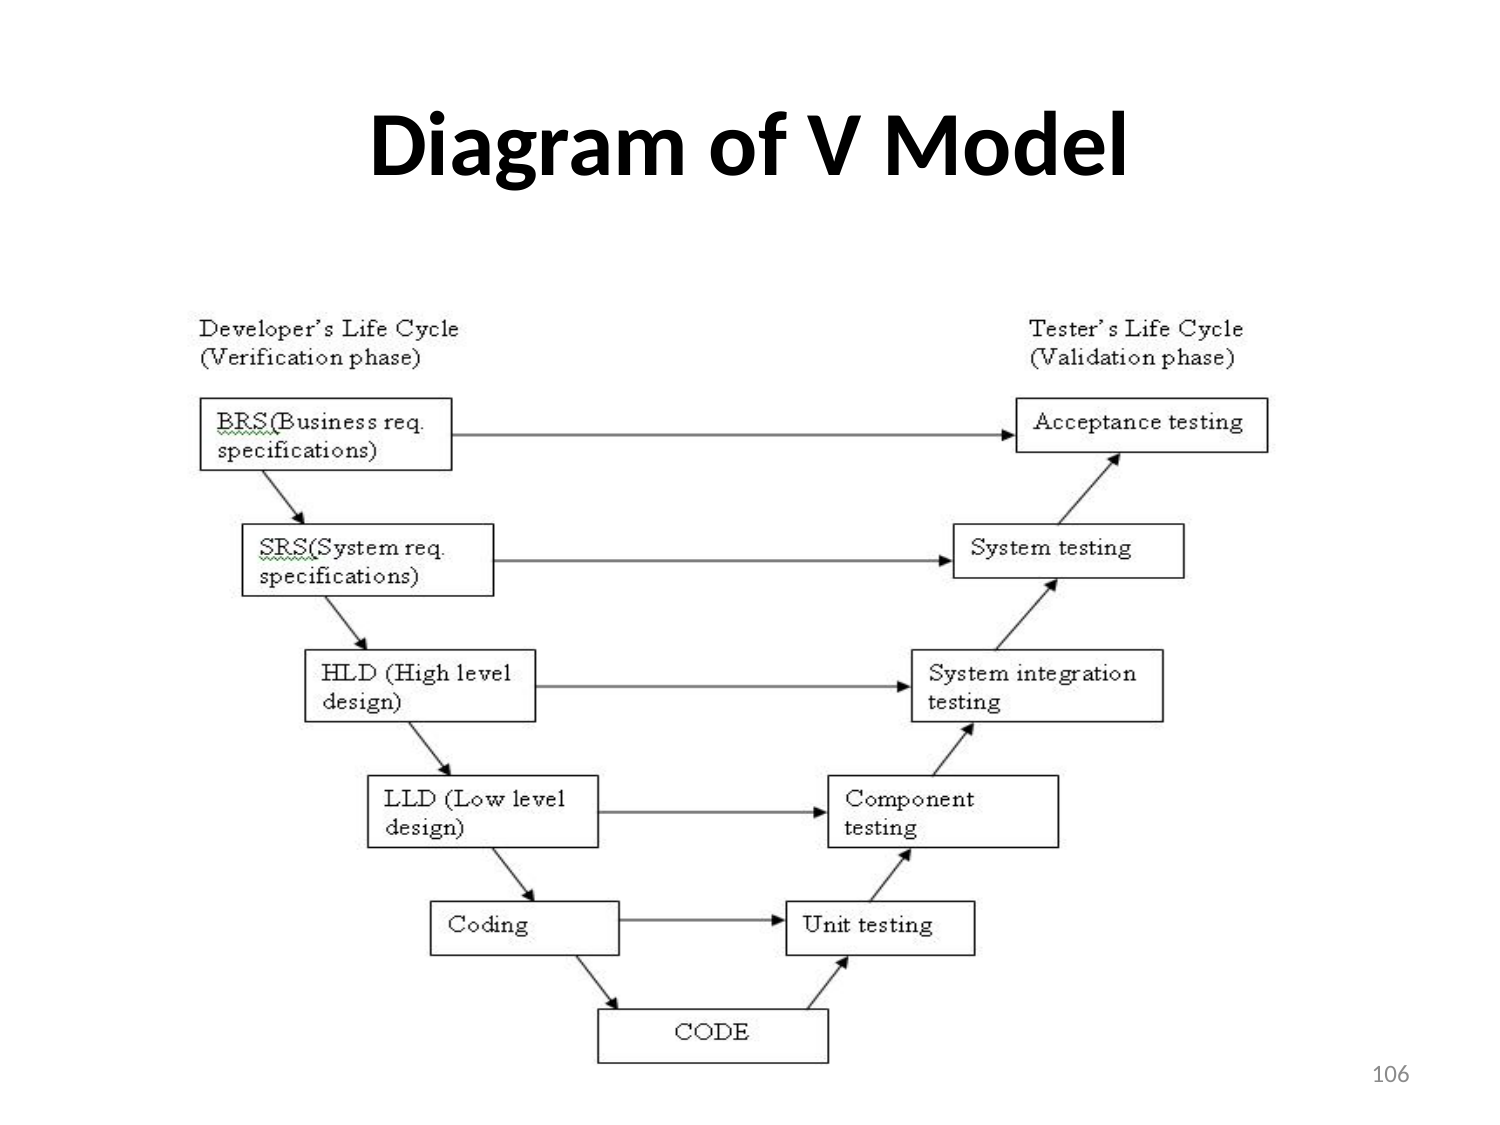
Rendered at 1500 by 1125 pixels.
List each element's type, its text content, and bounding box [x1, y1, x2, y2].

slide_number 106 [1074, 1042, 1425, 1103]
title Diagram of V Model [75, 45, 1425, 233]
picture [174, 299, 1288, 1088]
